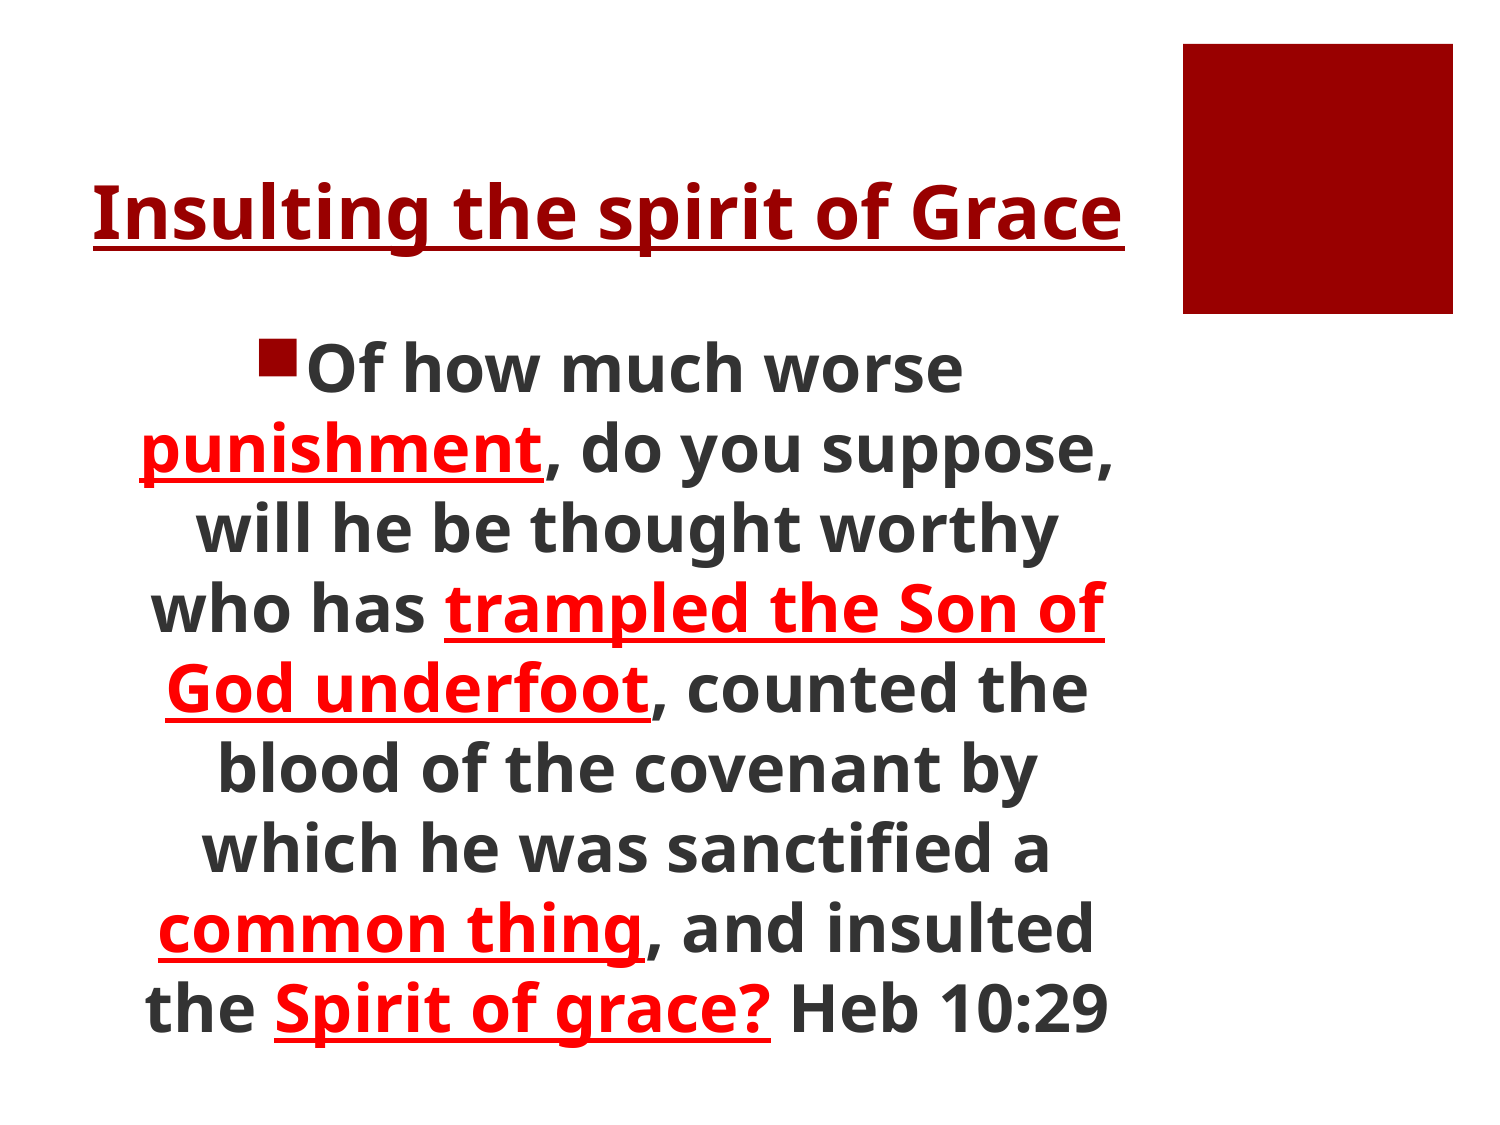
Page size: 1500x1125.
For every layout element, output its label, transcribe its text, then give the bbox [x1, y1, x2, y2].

title Insulting the spirit of Grace [75, 75, 1143, 263]
list Of how much worse punishment, do you suppose, will he be thought worthy who has trampled the Son of God underfoot, counted the blood of the covenant by which he was sanctified a common thing, and insulted the Spirit of grace? Heb 10:29 [75, 318, 1143, 962]
